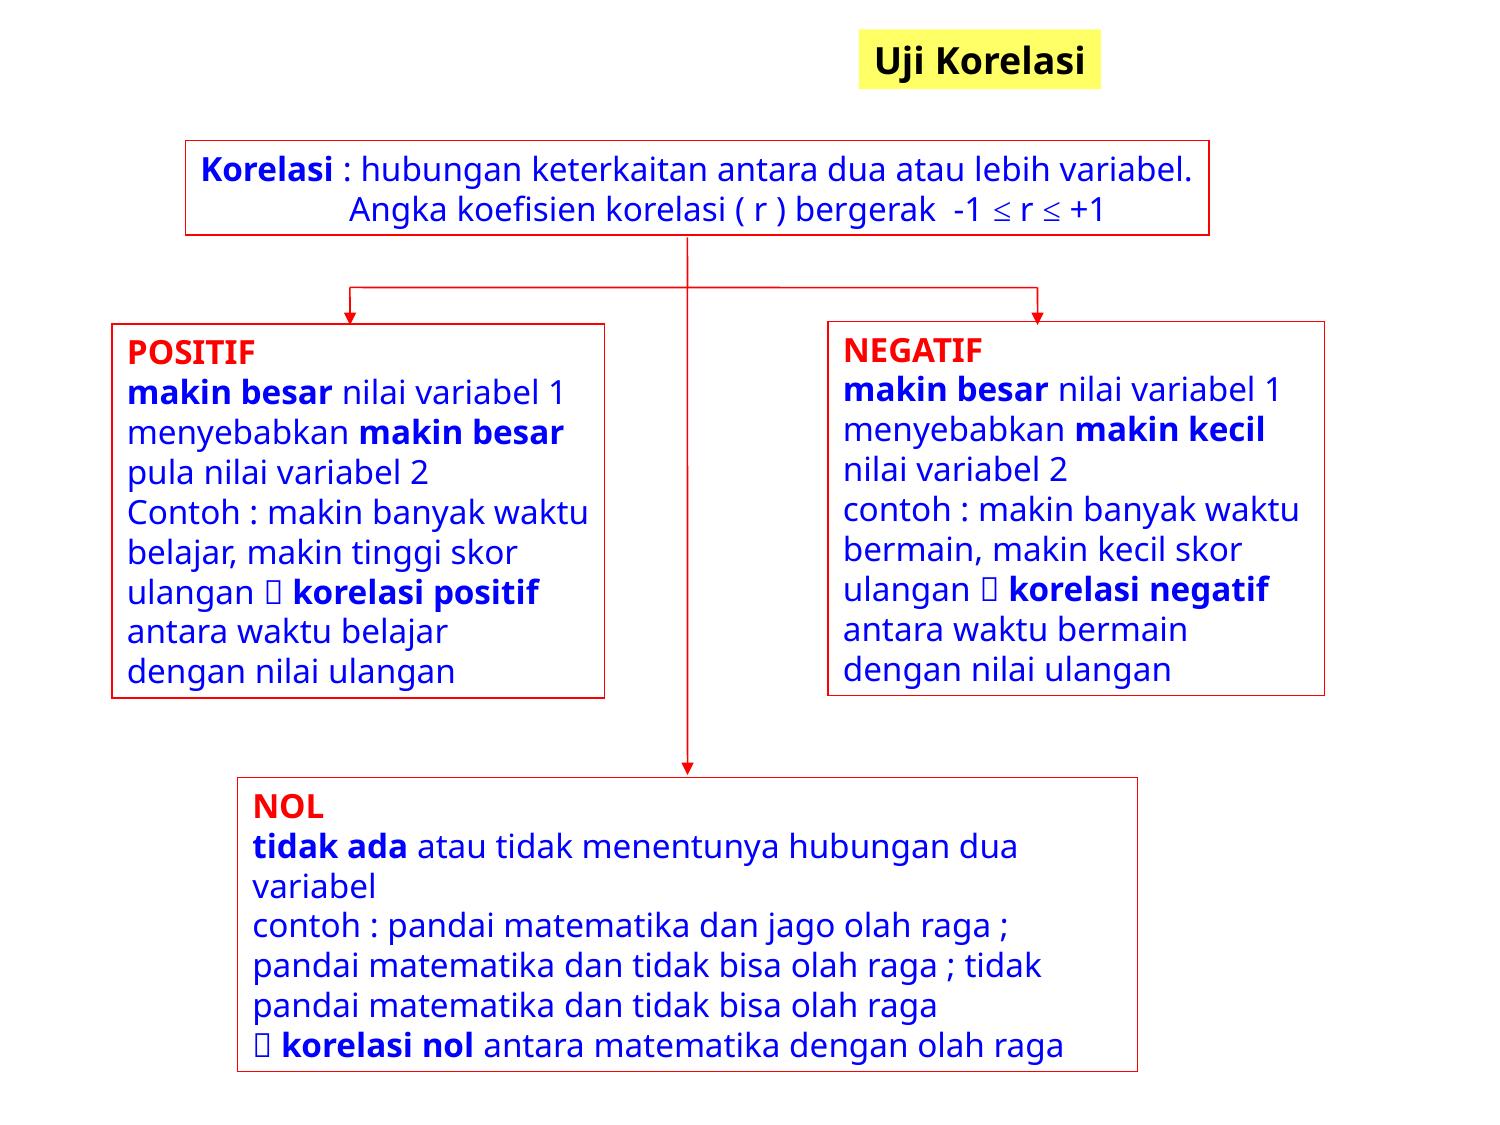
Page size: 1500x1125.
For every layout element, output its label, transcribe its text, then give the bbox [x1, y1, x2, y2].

text_box NOL tidak ada atau tidak menentunya hubungan dua variabel contoh : pandai matematika dan jago olah raga ; pandai matematika dan tidak bisa olah raga ; tidak pandai matematika dan tidak bisa olah raga  korelasi nol antara matematika dengan olah raga [237, 777, 1138, 1072]
text_box [681, 287, 694, 775]
text_box POSITIF makin besar nilai variabel 1 menyebabkan makin besar pula nilai variabel 2 Contoh : makin banyak waktu belajar, makin tinggi skor ulangan  korelasi positif antara waktu belajar dengan nilai ulangan [112, 323, 605, 698]
text_box Uji Korelasi [858, 29, 1101, 90]
text_box [1031, 287, 1044, 325]
text_box NEGATIF makin besar nilai variabel 1 menyebabkan makin kecil nilai variabel 2 contoh : makin banyak waktu bermain, makin kecil skor ulangan  korelasi negatif antara waktu bermain dengan nilai ulangan [828, 321, 1325, 696]
text_box Korelasi : hubungan keterkaitan antara dua atau lebih variabel. Angka koefisien korelasi ( r ) bergerak -1 ≤ r ≤ +1 [185, 140, 1210, 236]
text_box [343, 287, 357, 325]
